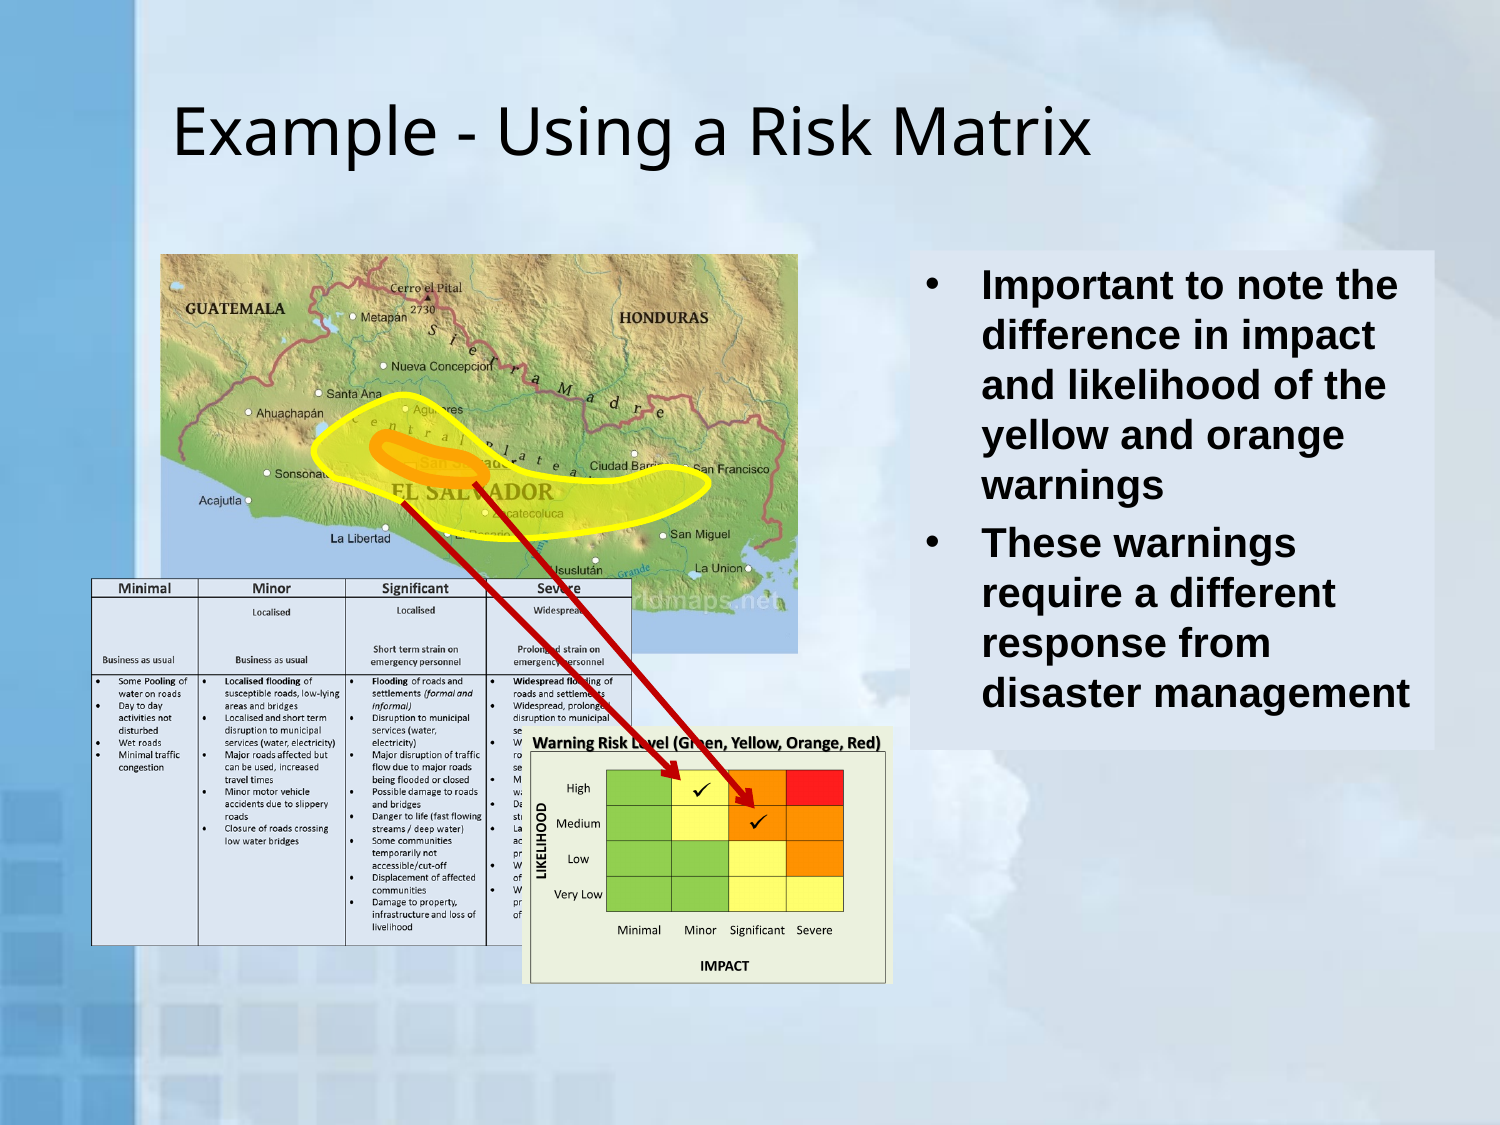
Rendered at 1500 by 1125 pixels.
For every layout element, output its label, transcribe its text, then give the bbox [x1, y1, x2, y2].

list Important to note the difference in impact and likelihood of the yellow and orange warnings These warnings require a different response from disaster management [910, 250, 1435, 750]
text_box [473, 482, 755, 809]
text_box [402, 502, 468, 781]
picture [0, 0, 1500, 1125]
title Example - Using a Risk Matrix [156, 85, 1429, 173]
